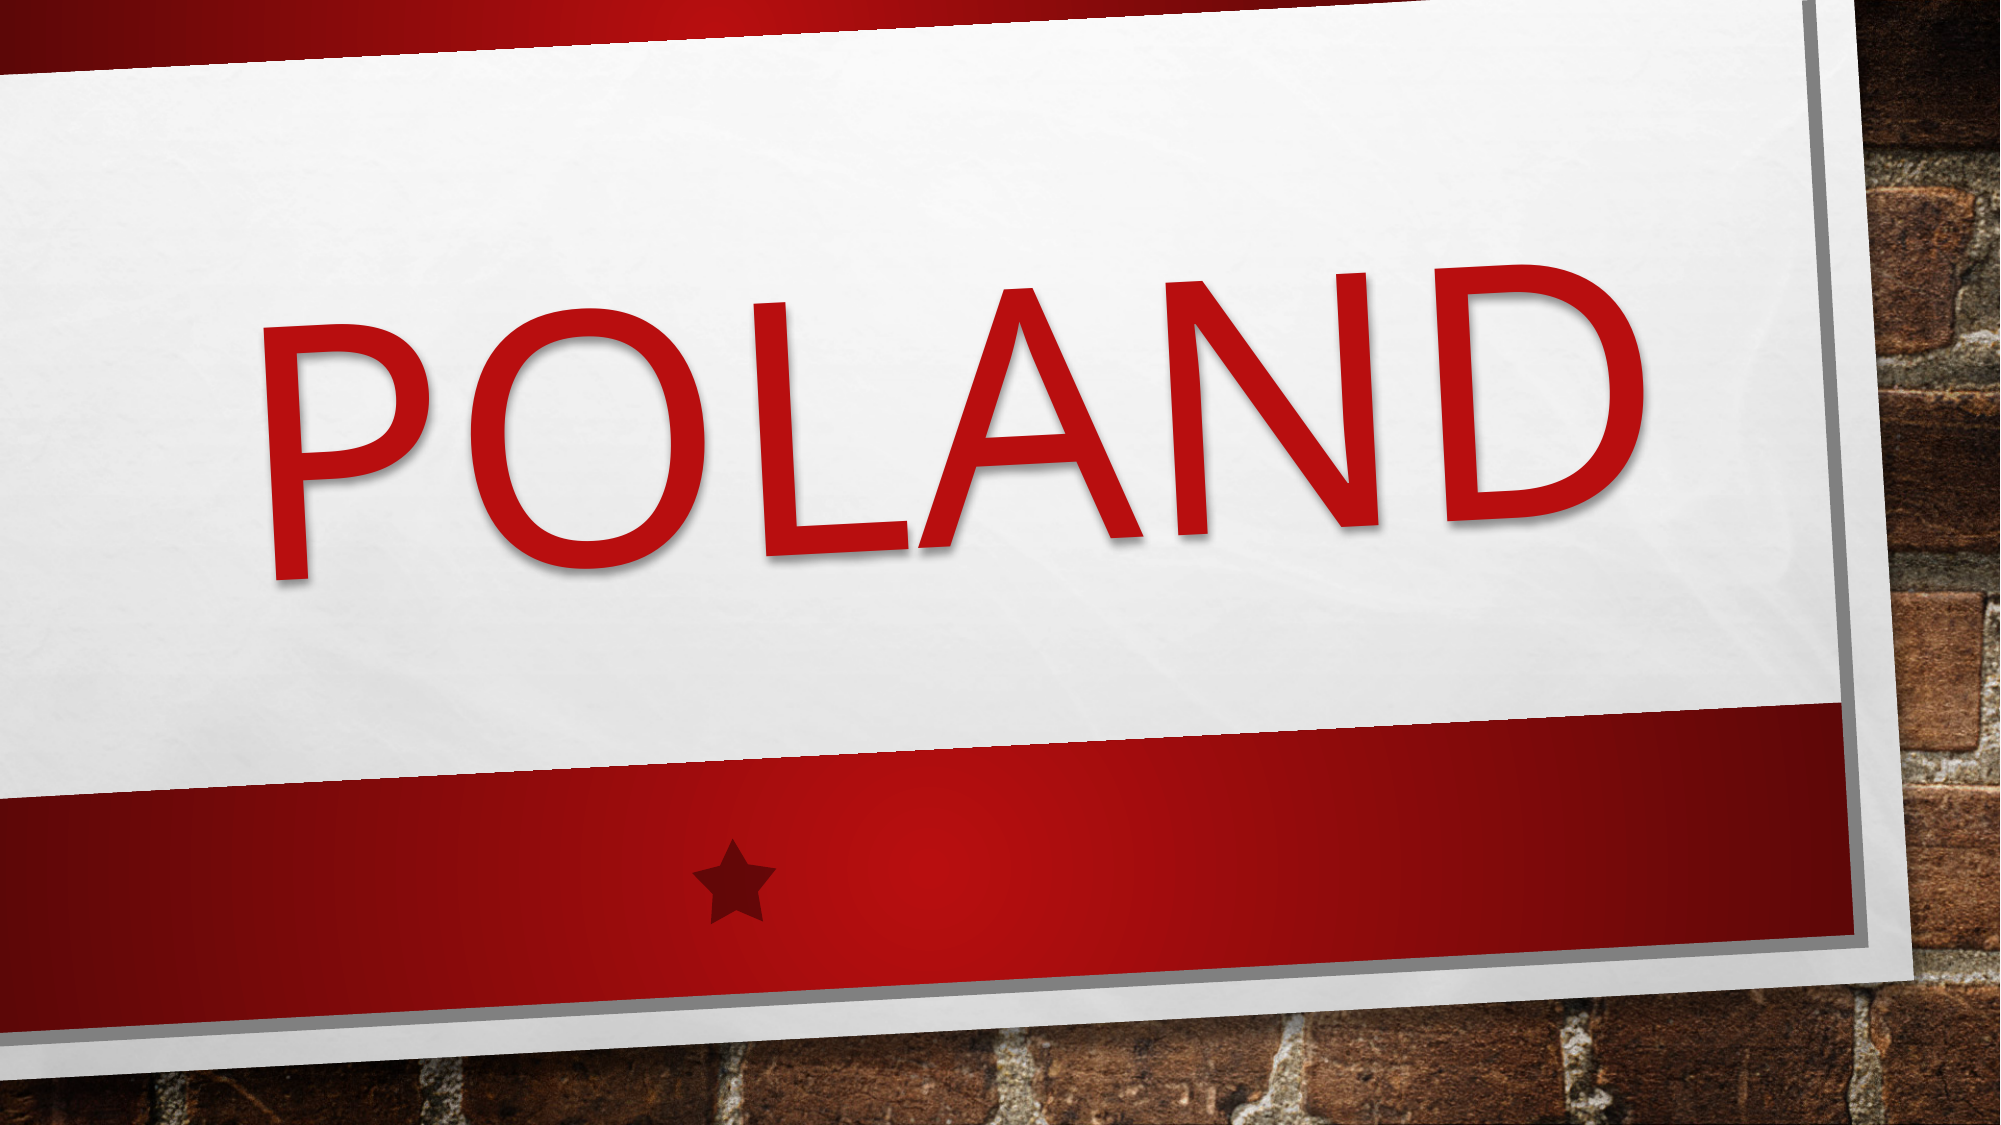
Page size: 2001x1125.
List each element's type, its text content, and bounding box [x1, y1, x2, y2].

picture [0, 0, 2000, 1125]
title POLAND [137, 112, 1761, 672]
